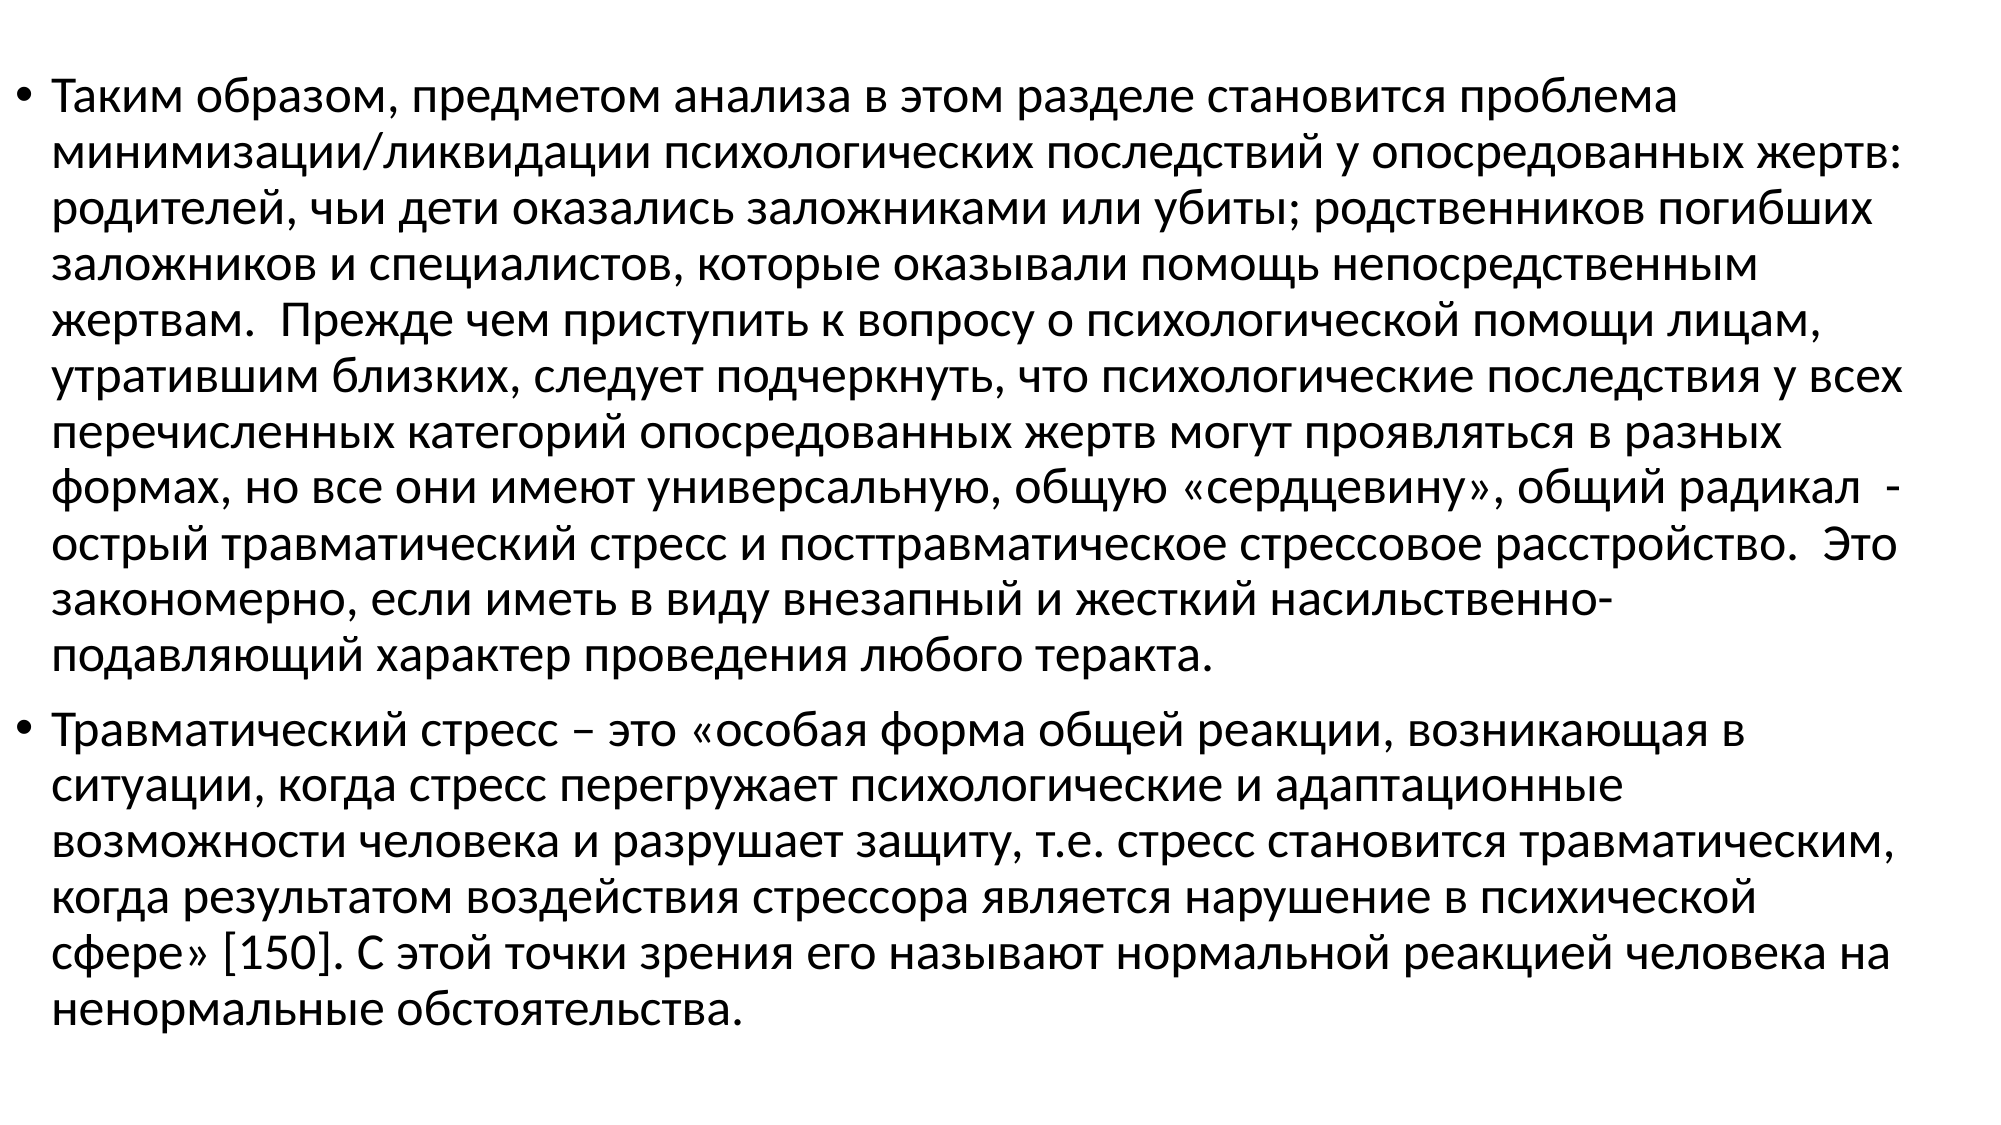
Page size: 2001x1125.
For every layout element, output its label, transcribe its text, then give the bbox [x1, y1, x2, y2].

list Таким образом, предметом анализа в этом разделе становится проблема минимизации/ликвидации психологических последствий у опосредованных жертв: родителей, чьи дети оказались заложниками или убиты; родственников погибших заложников и специалистов, которые оказывали помощь непосредственным жертвам. Прежде чем приступить к вопросу о психологической помощи лицам, утратившим близких, следует подчеркнуть, что психологические последствия у всех перечисленных категорий опосредованных жертв могут проявляться в разных формах, но все они имеют универсальную, общую «сердцевину», общий радикал - острый травматический стресс и посттравматическое стрессовое расстройство. Это закономерно, если иметь в виду внезапный и жесткий насильственно-подавляющий характер проведения любого теракта. Травматический стресс – это «особая форма общей реакции, возникающая в ситуации, когда стресс перегружает психологические и адаптационные возможности человека и разрушает защиту, т.е. стресс становится травматическим, когда результатом воздействия стрессора является нарушение в психической сфере» [150]. С этой точки зрения его называют нормальной реакцией человека на ненормальные обстоятельства. [0, 60, 1942, 1083]
